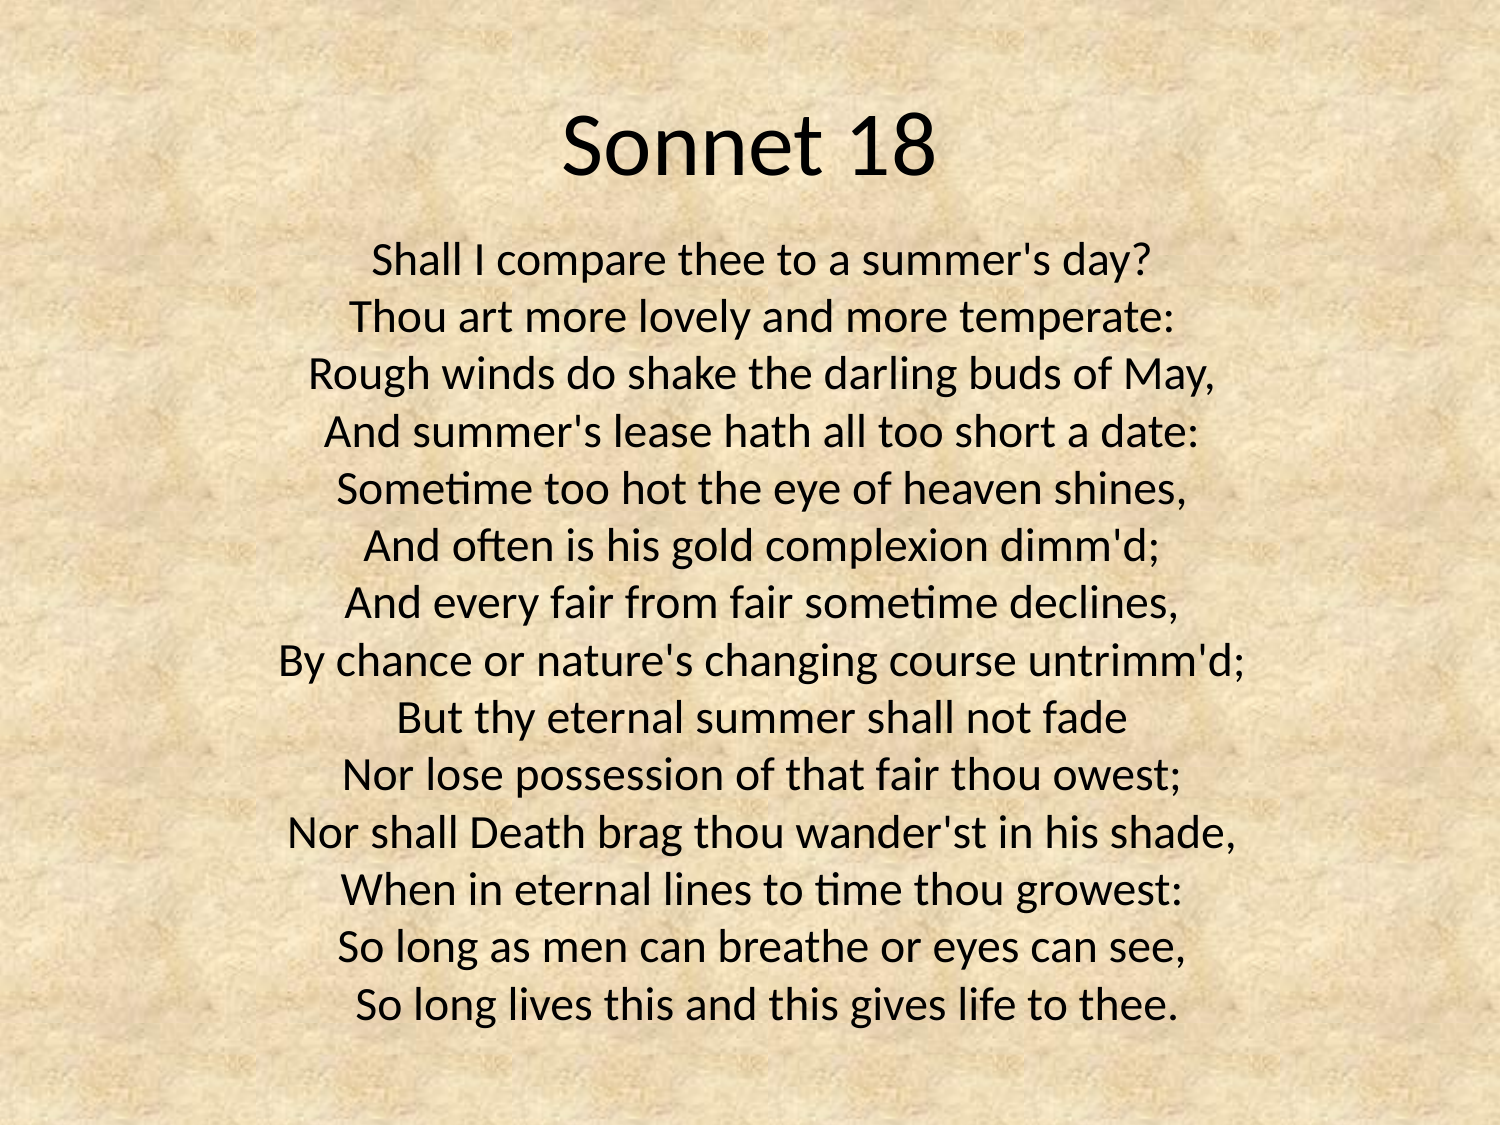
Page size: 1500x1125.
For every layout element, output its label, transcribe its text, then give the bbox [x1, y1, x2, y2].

title Sonnet 18 [74, 44, 1426, 219]
picture [0, 0, 1500, 1125]
list Shall I compare thee to a summer's day? Thou art more lovely and more temperate: Rough winds do shake the darling buds of May, And summer's lease hath all too short a date: Sometime too hot the eye of heaven shines, And often is his gold complexion dimm'd; And every fair from fair sometime declines, By chance or nature's changing course untrimm'd; But thy eternal summer shall not fade Nor lose possession of that fair thou owest; Nor shall Death brag thou wander'st in his shade, When in eternal lines to time thou growest: So long as men can breathe or eyes can see, So long lives this and this gives life to thee. [64, 219, 1426, 1059]
